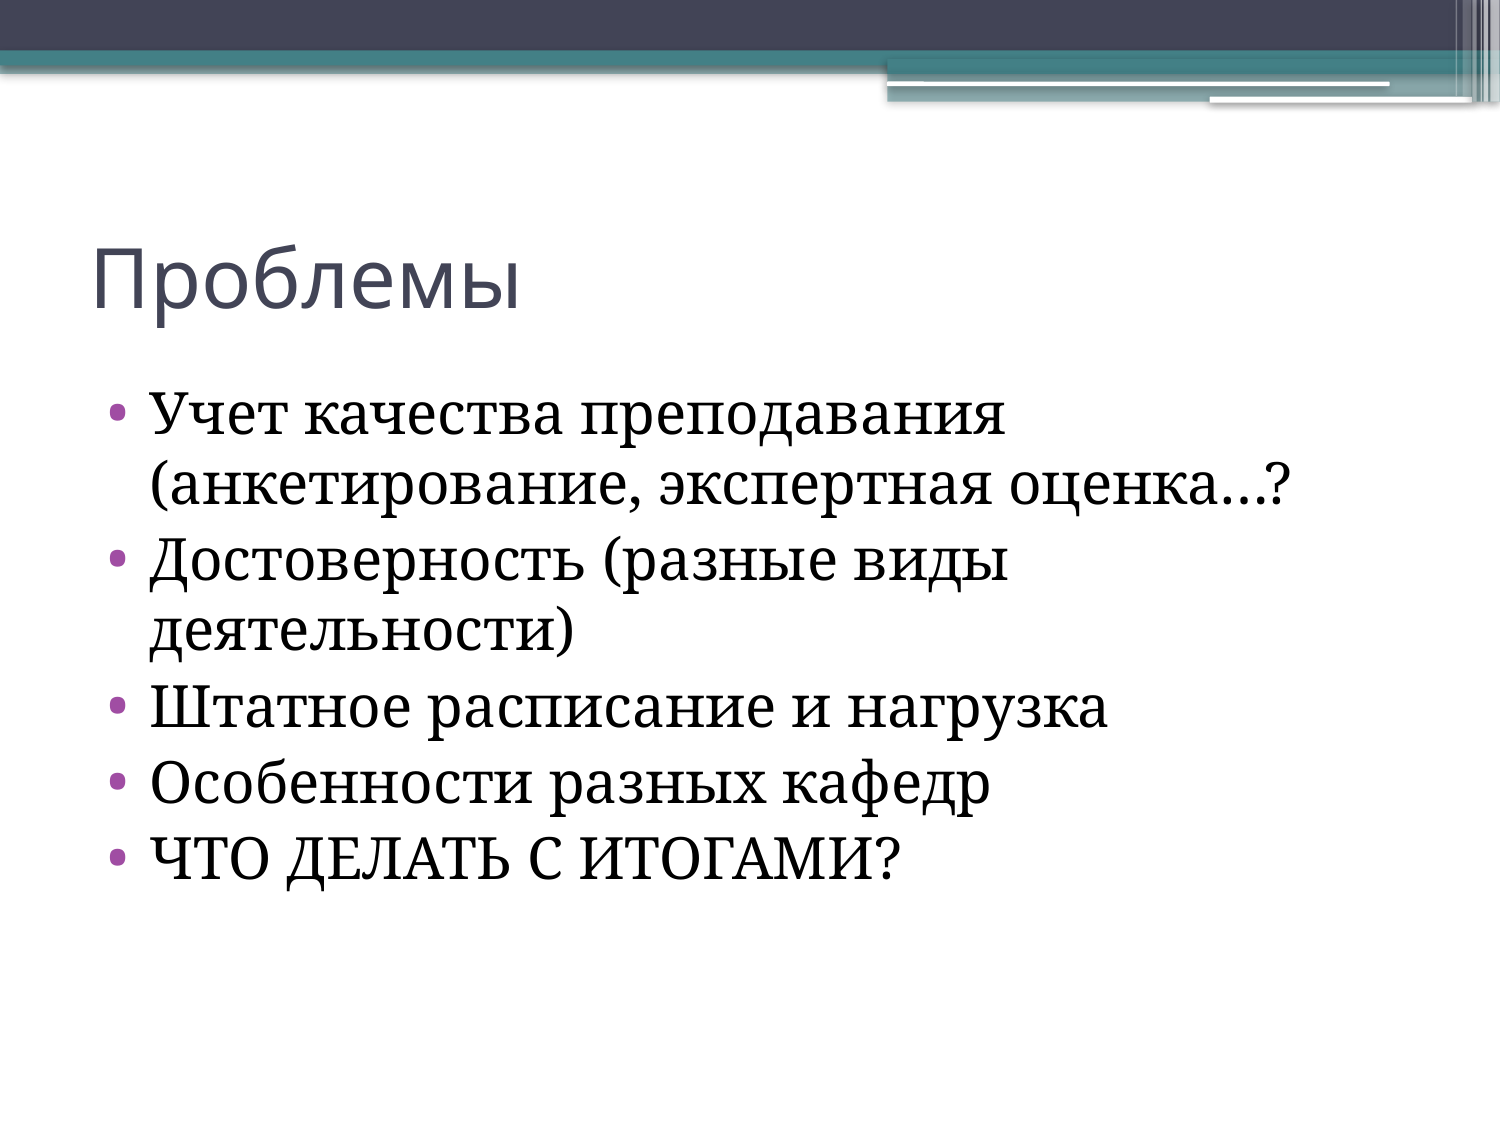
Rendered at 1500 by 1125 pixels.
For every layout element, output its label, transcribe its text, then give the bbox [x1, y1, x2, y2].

list Учет качества преподавания (анкетирование, экспертная оценка…? Достоверность (разные виды деятельности) Штатное расписание и нагрузка Особенности разных кафедр ЧТО ДЕЛАТЬ С ИТОГАМИ? [75, 368, 1425, 1079]
title Проблемы [75, 187, 1425, 363]
